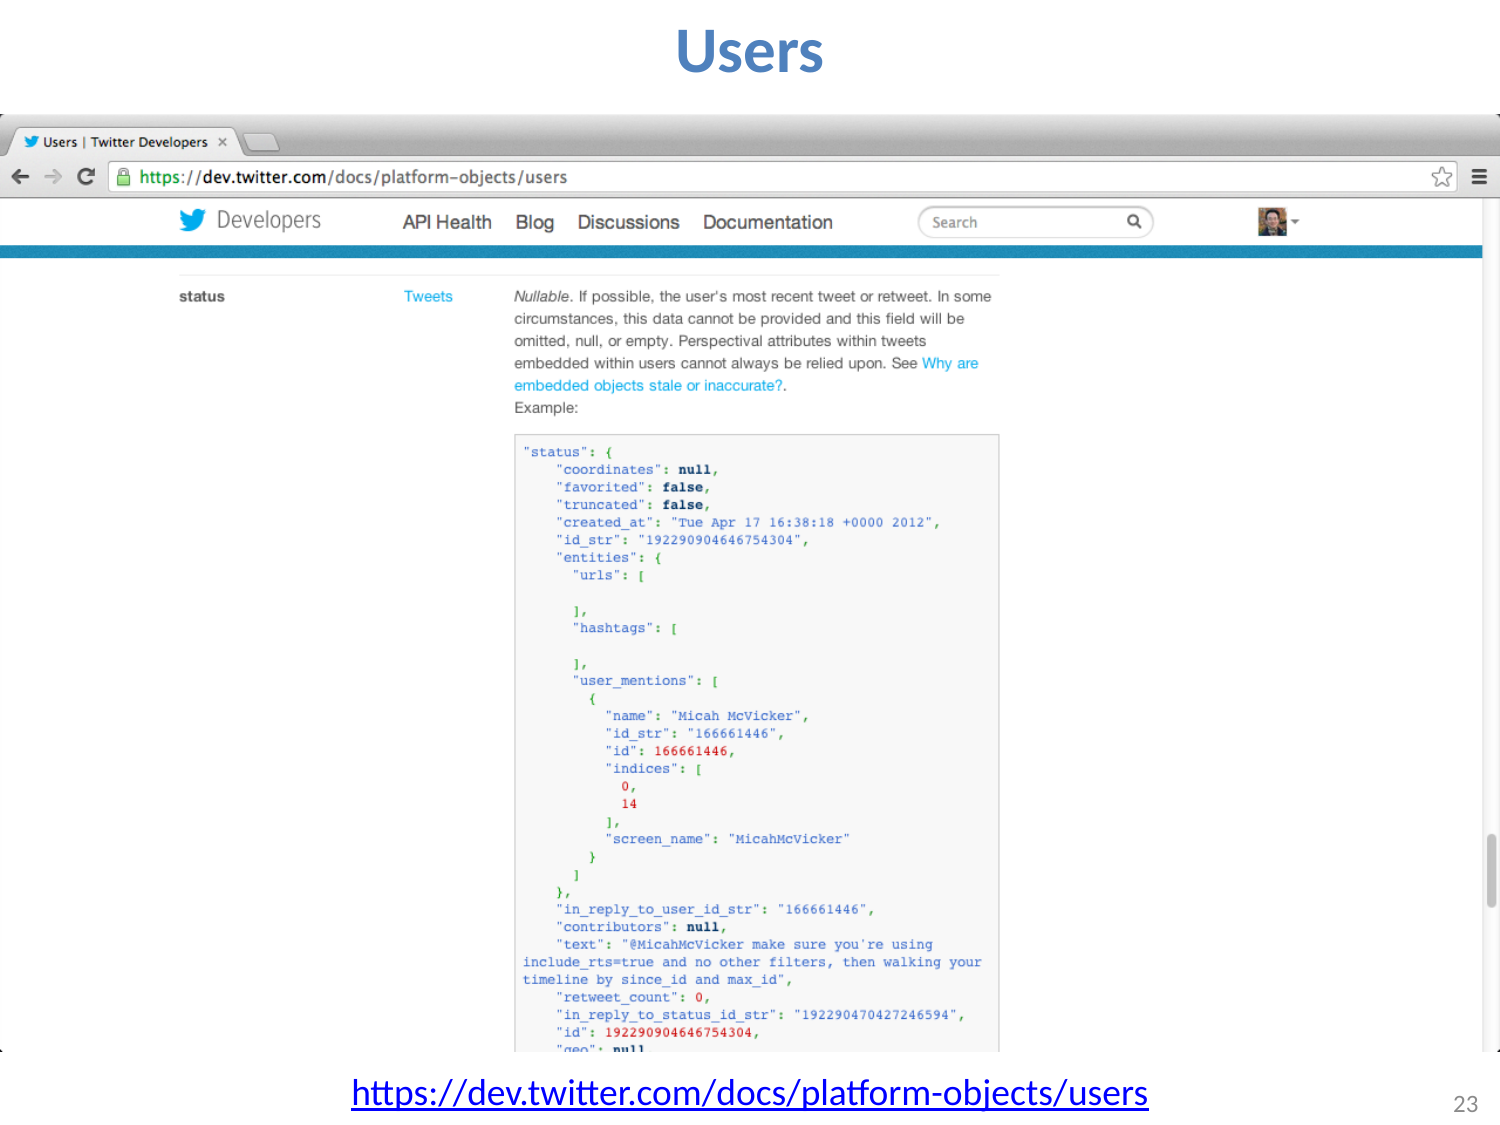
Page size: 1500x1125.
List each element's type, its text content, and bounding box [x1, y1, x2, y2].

text_box https://dev.twitter.com/docs/platform-objects/users [320, 1062, 1180, 1121]
slide_number 23 [1399, 1083, 1494, 1122]
picture [0, 114, 1500, 1053]
text_box Users [74, 0, 1425, 94]
